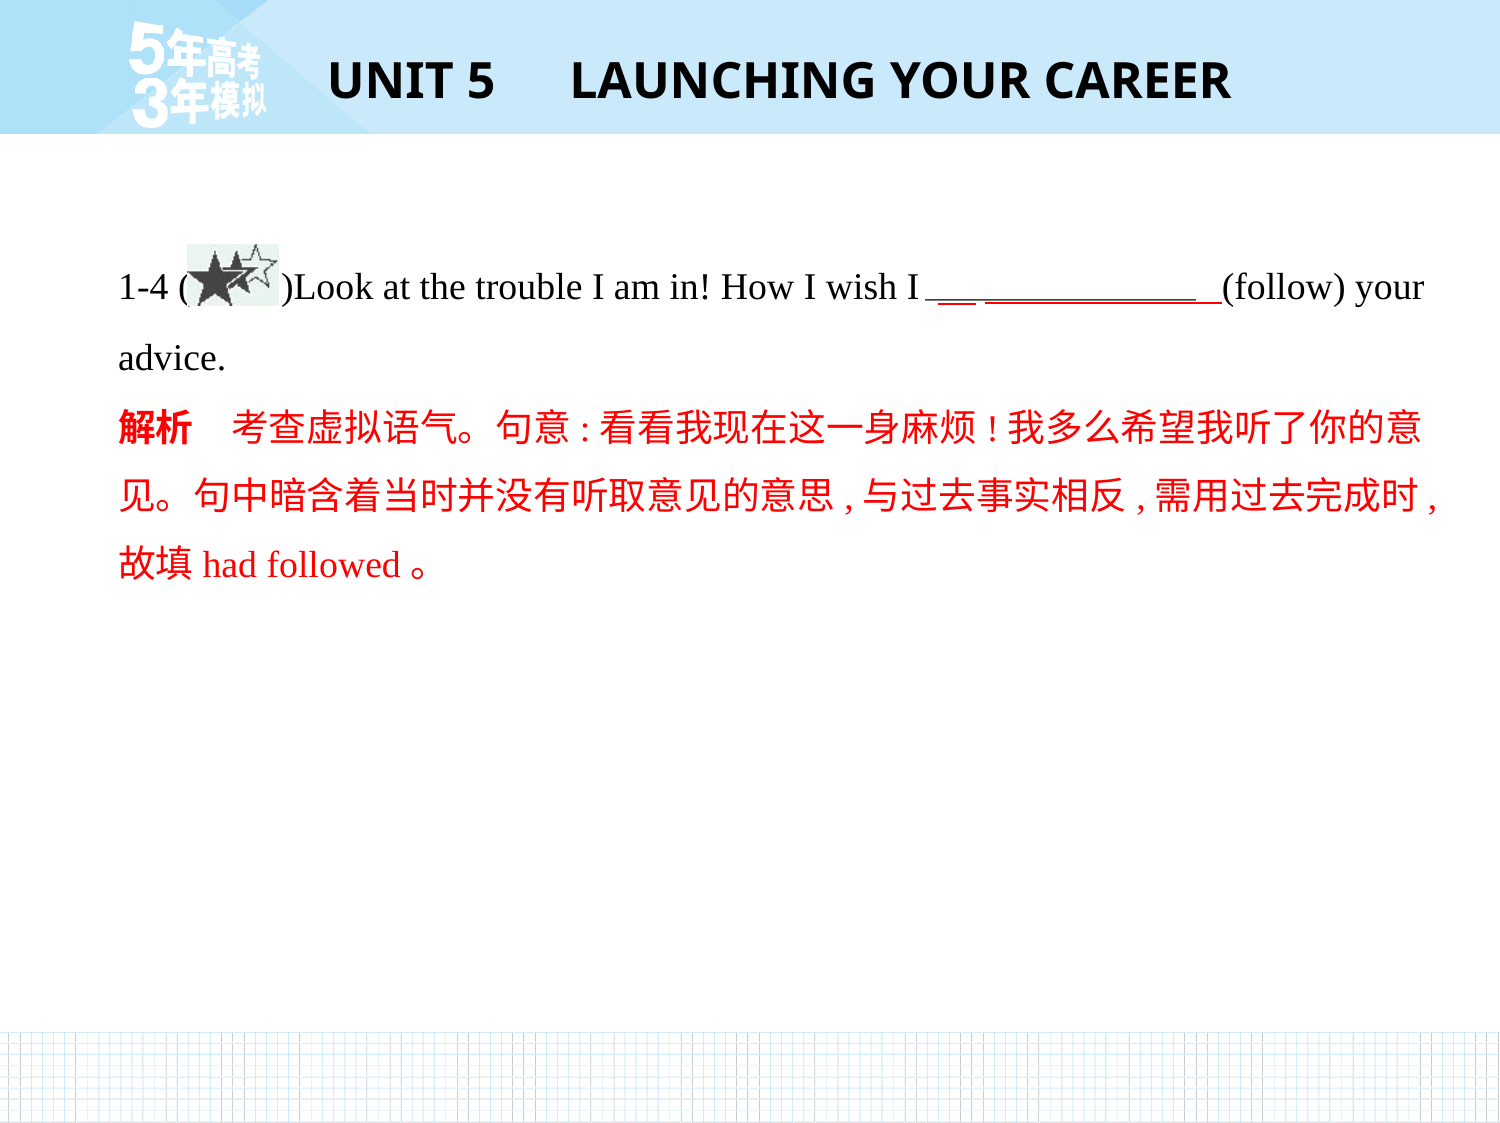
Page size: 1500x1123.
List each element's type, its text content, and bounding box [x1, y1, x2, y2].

picture [0, 1021, 1500, 1123]
picture [187, 244, 279, 306]
picture [925, 244, 1196, 302]
text_box 1-4 ( )Look at the trouble I am in! How I wish I had followed (follow) your advice. 解析 考查虚拟语气。句意:看看我现在这一身麻烦!我多么希望我听了你的意 见。句中暗含着当时并没有听取意见的意思,与过去事实相反,需用过去完成时, 故填had followed。 [118, 236, 1483, 709]
picture [0, 0, 1500, 134]
